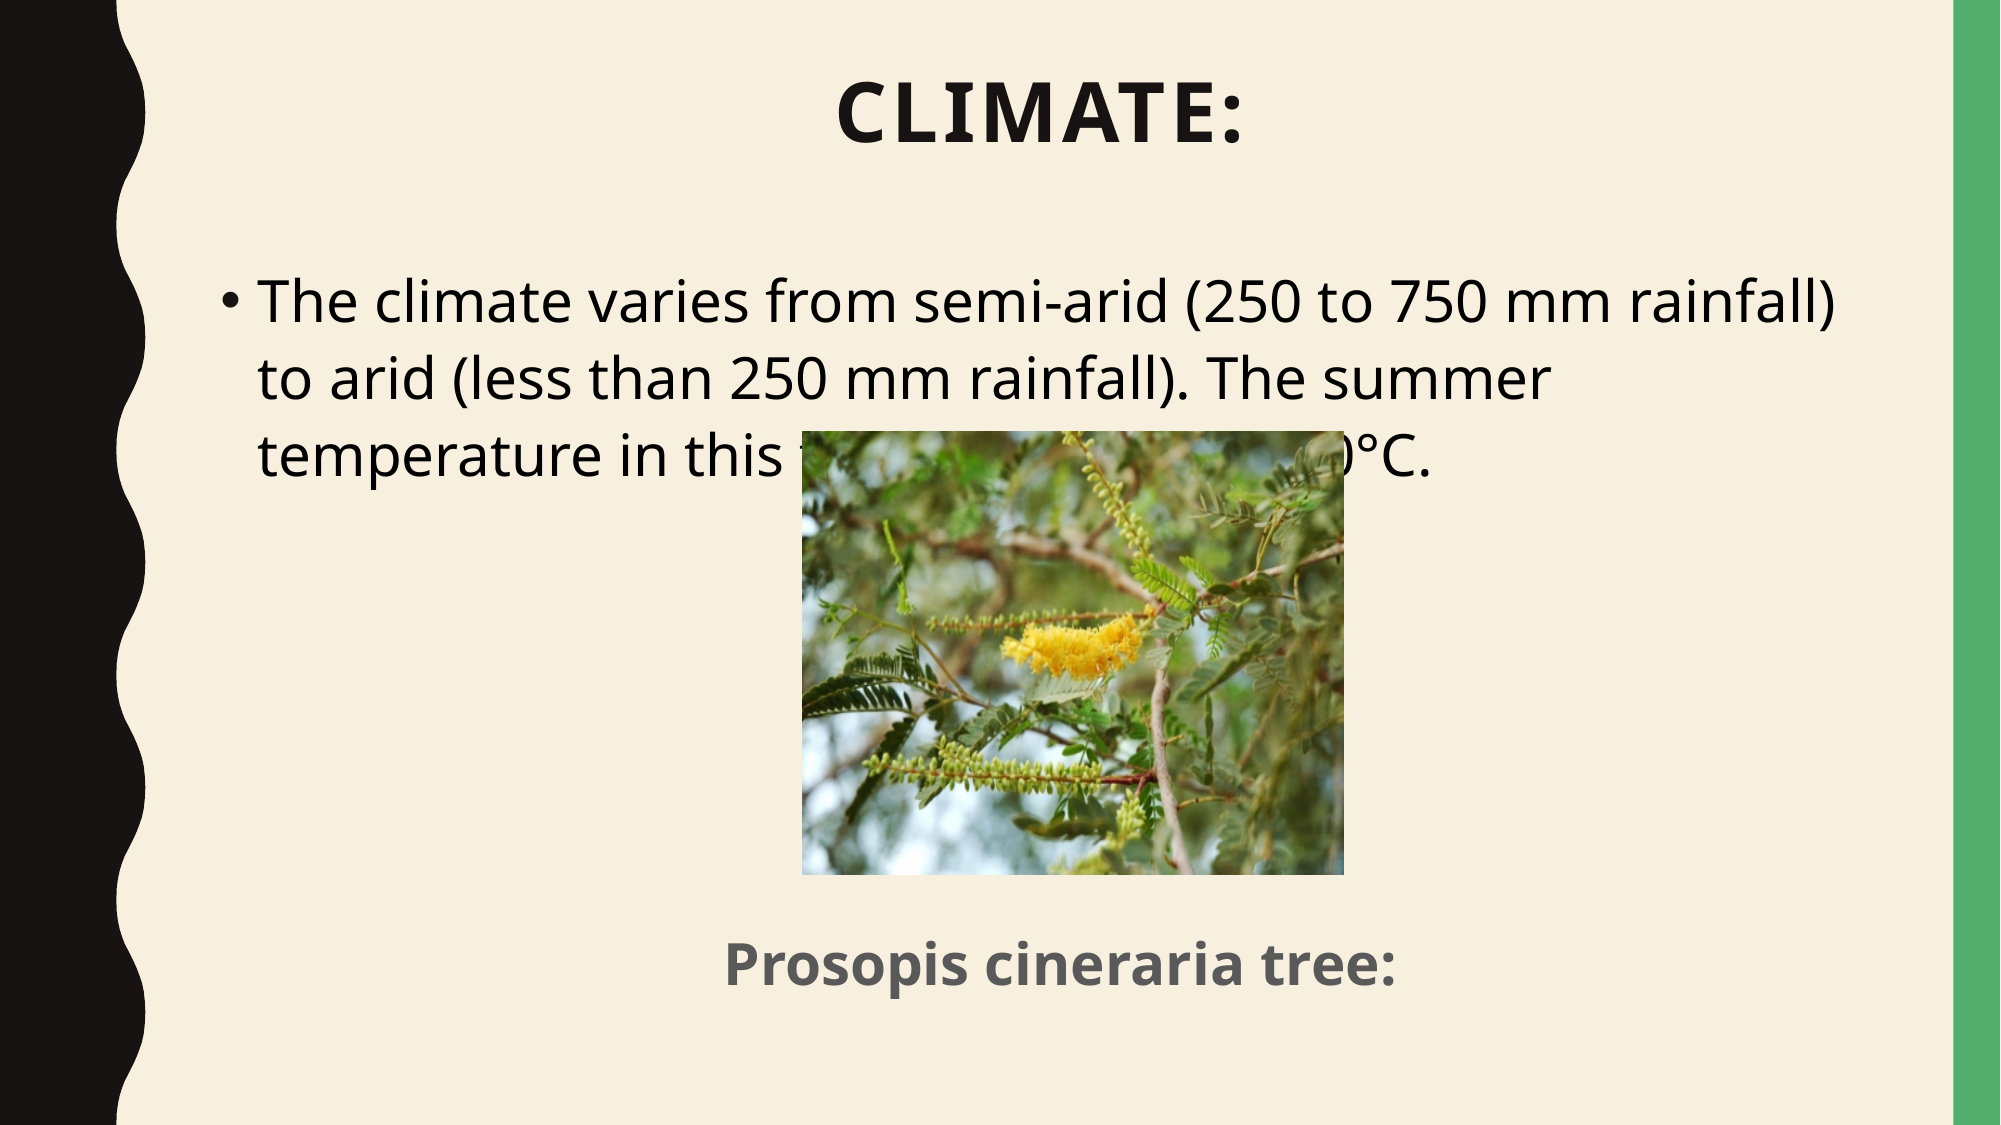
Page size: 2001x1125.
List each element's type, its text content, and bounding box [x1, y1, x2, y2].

list The climate varies from semi-arid (250 to 750 mm rainfall) to arid (less than 250 mm rainfall). The summer temperature in this tract is as high as 50°C. Prosopis cineraria tree: [205, 249, 1875, 1079]
picture [802, 431, 1344, 875]
title Climate: [205, 62, 1875, 249]
